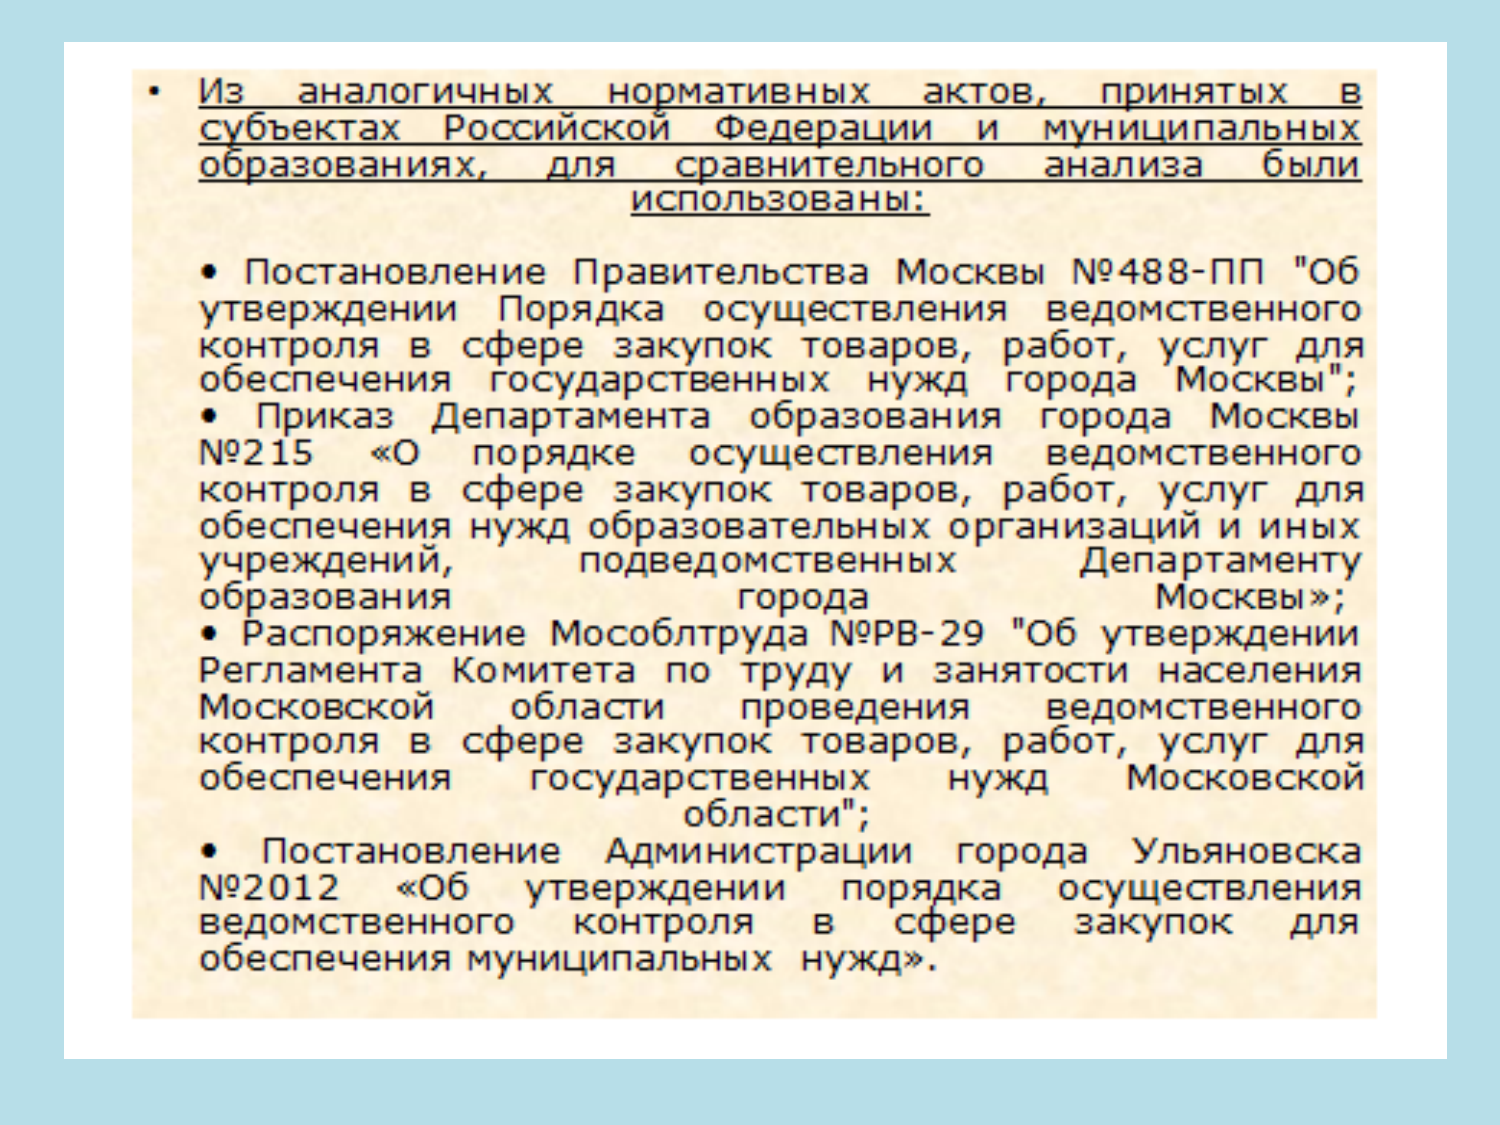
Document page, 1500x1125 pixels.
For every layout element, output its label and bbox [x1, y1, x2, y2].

list [64, 42, 1448, 1059]
